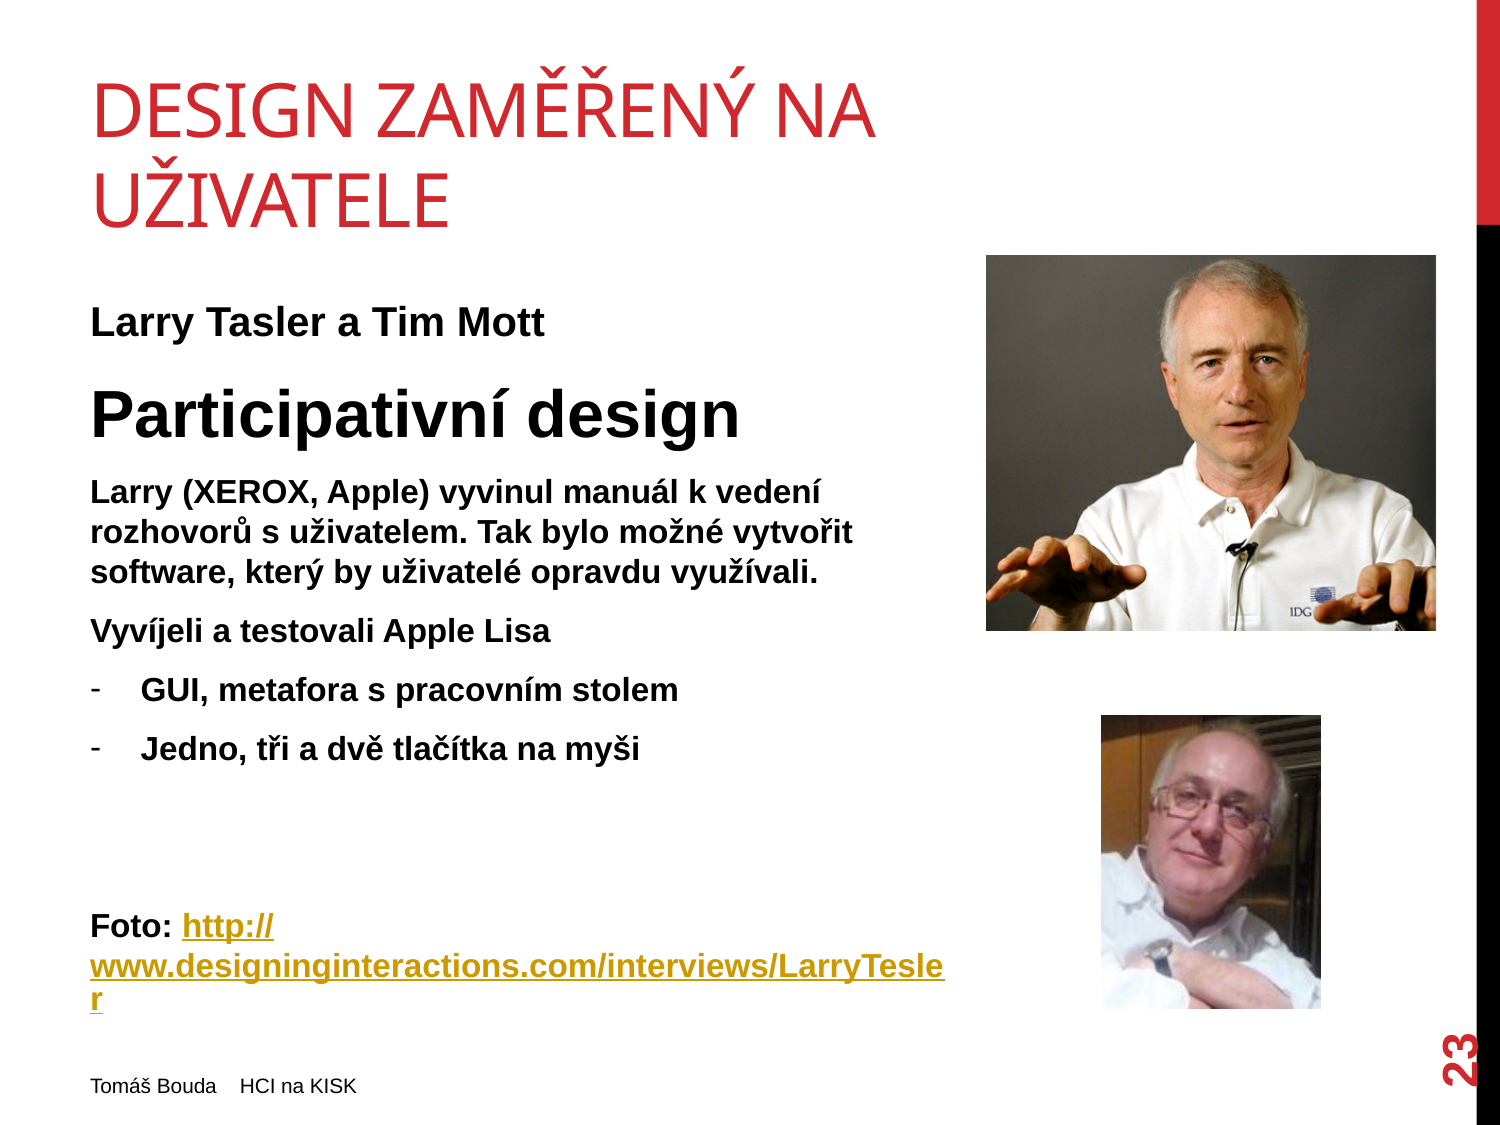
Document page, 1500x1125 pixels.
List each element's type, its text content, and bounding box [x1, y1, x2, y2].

picture [1101, 715, 1322, 1009]
picture [985, 254, 1437, 631]
footer Tomáš Bouda HCI na KISK [75, 1065, 638, 1112]
title Design zaměřený na uživatele [75, 25, 1025, 250]
list Larry Tasler a Tim Mott Participativní design Larry (XEROX, Apple) vyvinul manuál k vedení rozhovorů s uživatelem. Tak bylo možné vytvořit software, který by uživatelé opravdu využívali. Vyvíjeli a testovali Apple Lisa GUI, metafora s pracovním stolem Jedno, tři a dvě tlačítka na myši Foto: http://www.designinginteractions.com/interviews/LarryTesler [75, 287, 963, 1005]
slide_number 23 [1427, 887, 1488, 1104]
